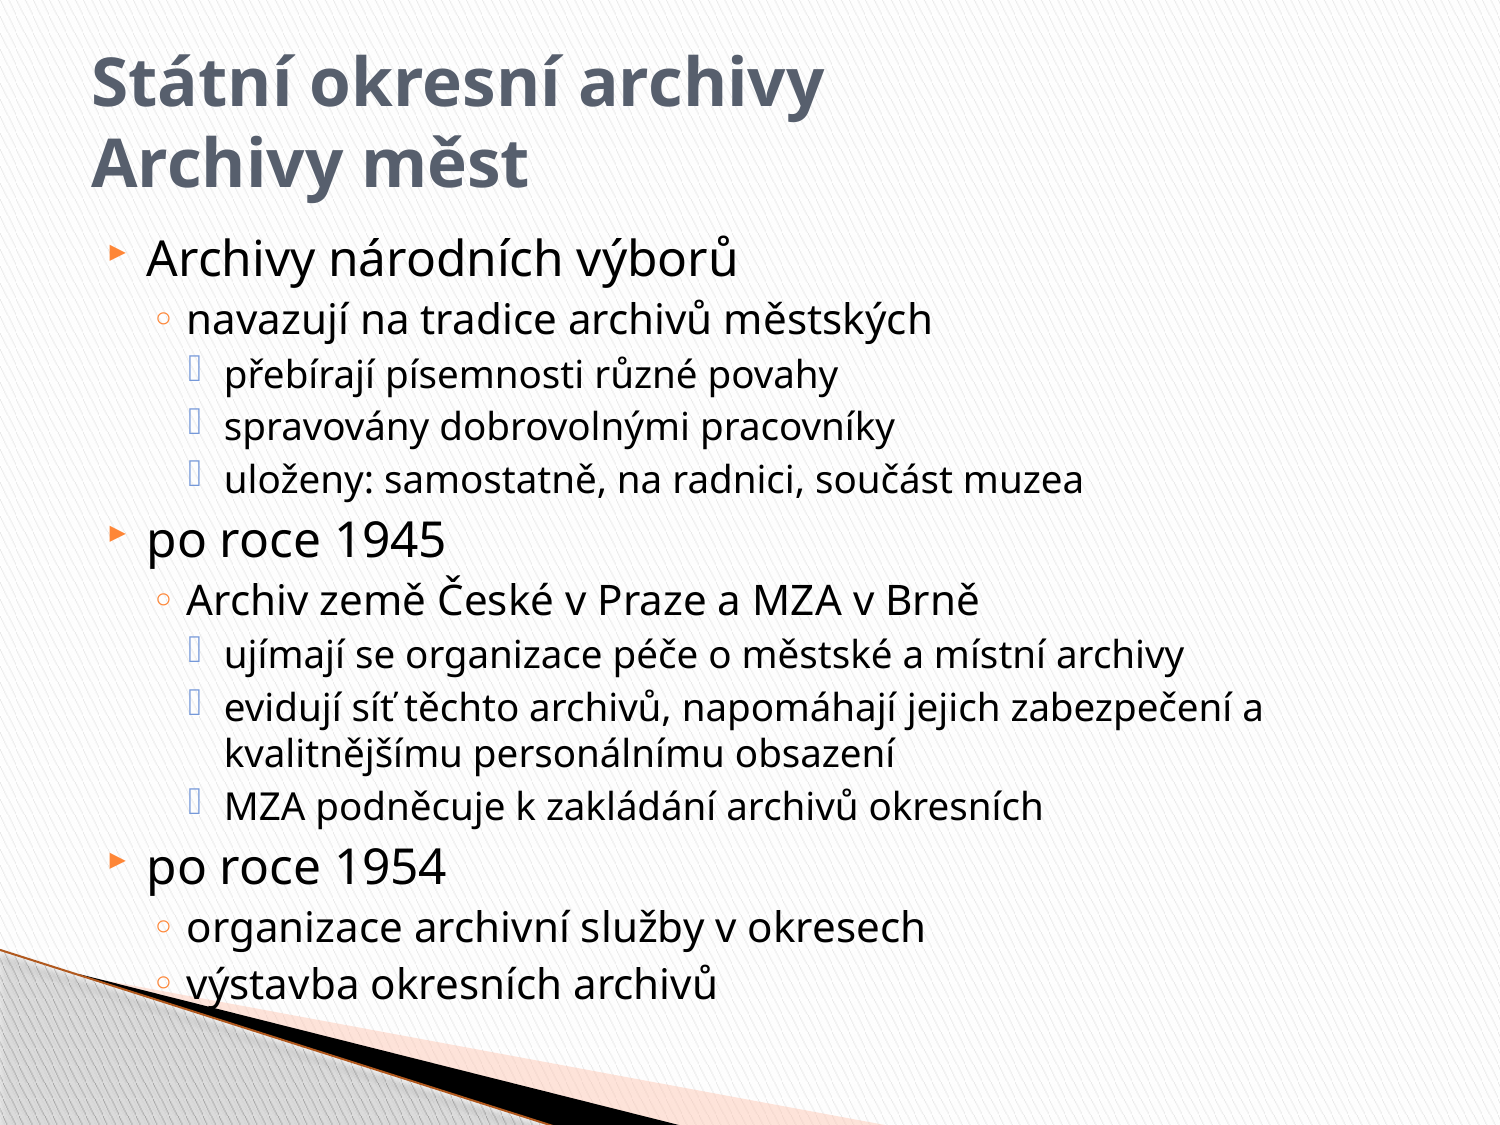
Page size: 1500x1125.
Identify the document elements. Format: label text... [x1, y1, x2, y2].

title Státní okresní archivy Archivy měst [76, 30, 1425, 209]
list Archivy národních výborů navazují na tradice archivů městských přebírají písemnosti různé povahy spravovány dobrovolnými pracovníky uloženy: samostatně, na radnici, součást muzea po roce 1945 Archiv země České v Praze a MZA v Brně ujímají se organizace péče o městské a místní archivy evidují síť těchto archivů, napomáhají jejich zabezpečení a kvalitnějšímu personálnímu obsazení MZA podněcuje k zakládání archivů okresních po roce 1954 organizace archivní služby v okresech výstavba okresních archivů [75, 219, 1425, 1024]
